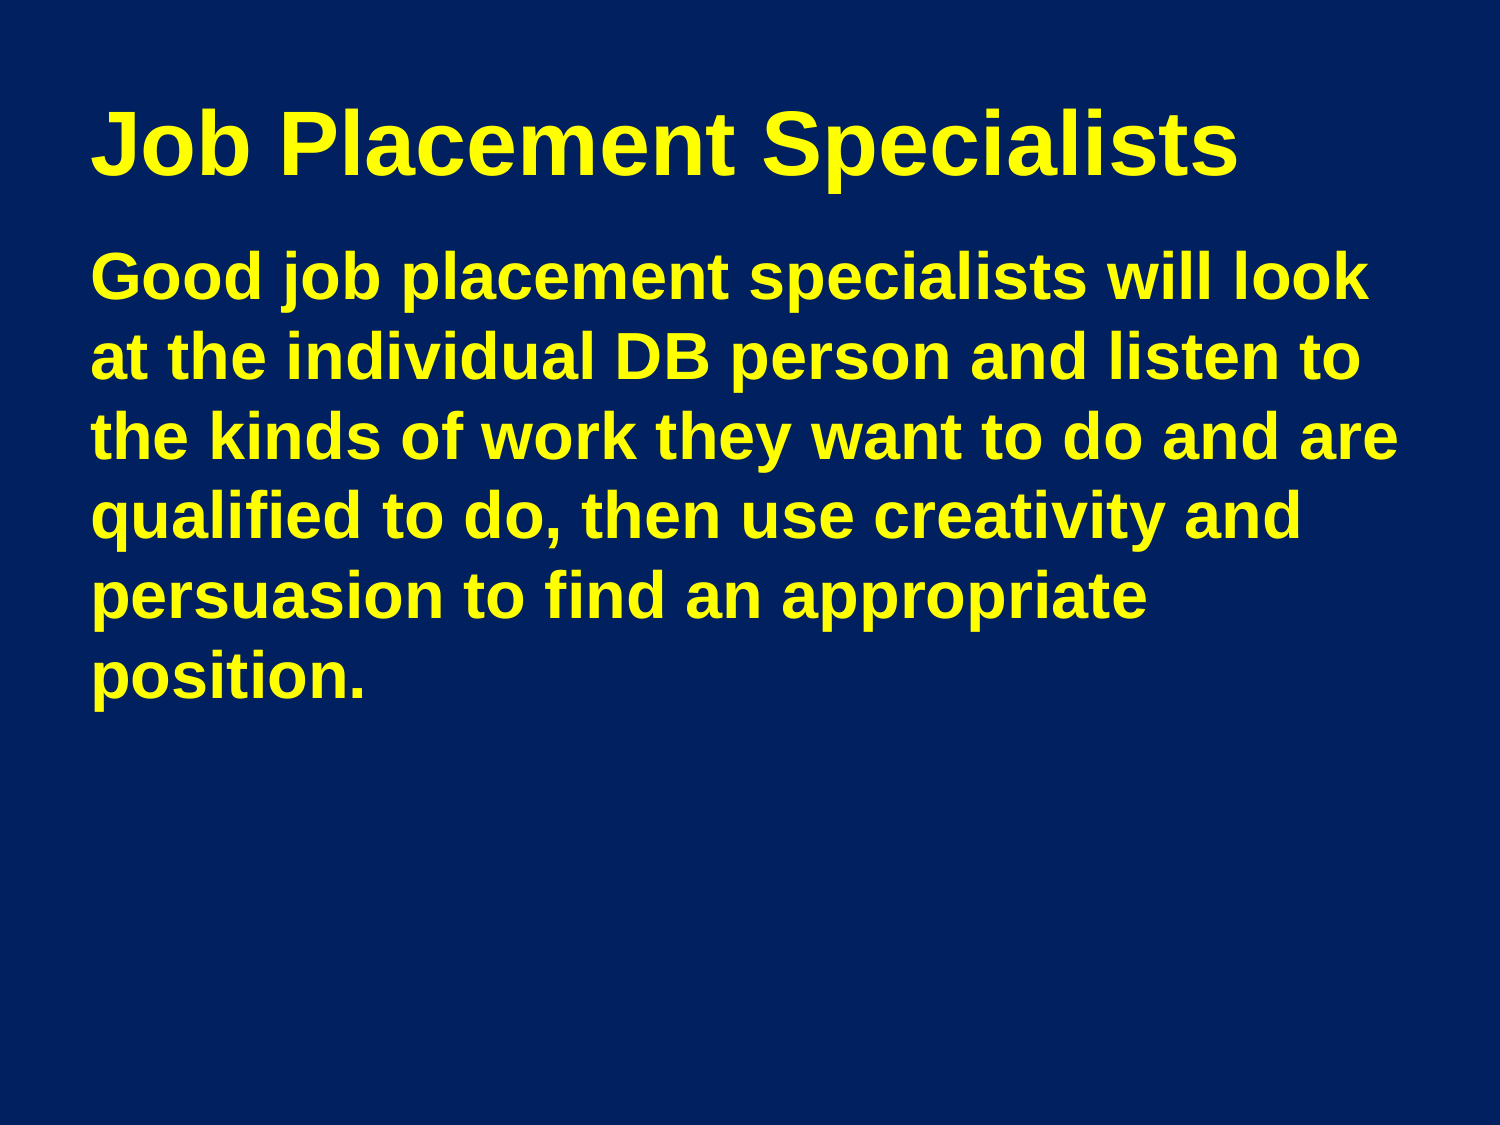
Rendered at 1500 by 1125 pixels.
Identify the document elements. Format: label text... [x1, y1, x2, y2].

title Job Placement Specialists [75, 45, 1425, 224]
list Good job placement specialists will look at the individual DB person and listen to the kinds of work they want to do and are qualified to do, then use creativity and persuasion to find an appropriate position. [75, 224, 1425, 968]
